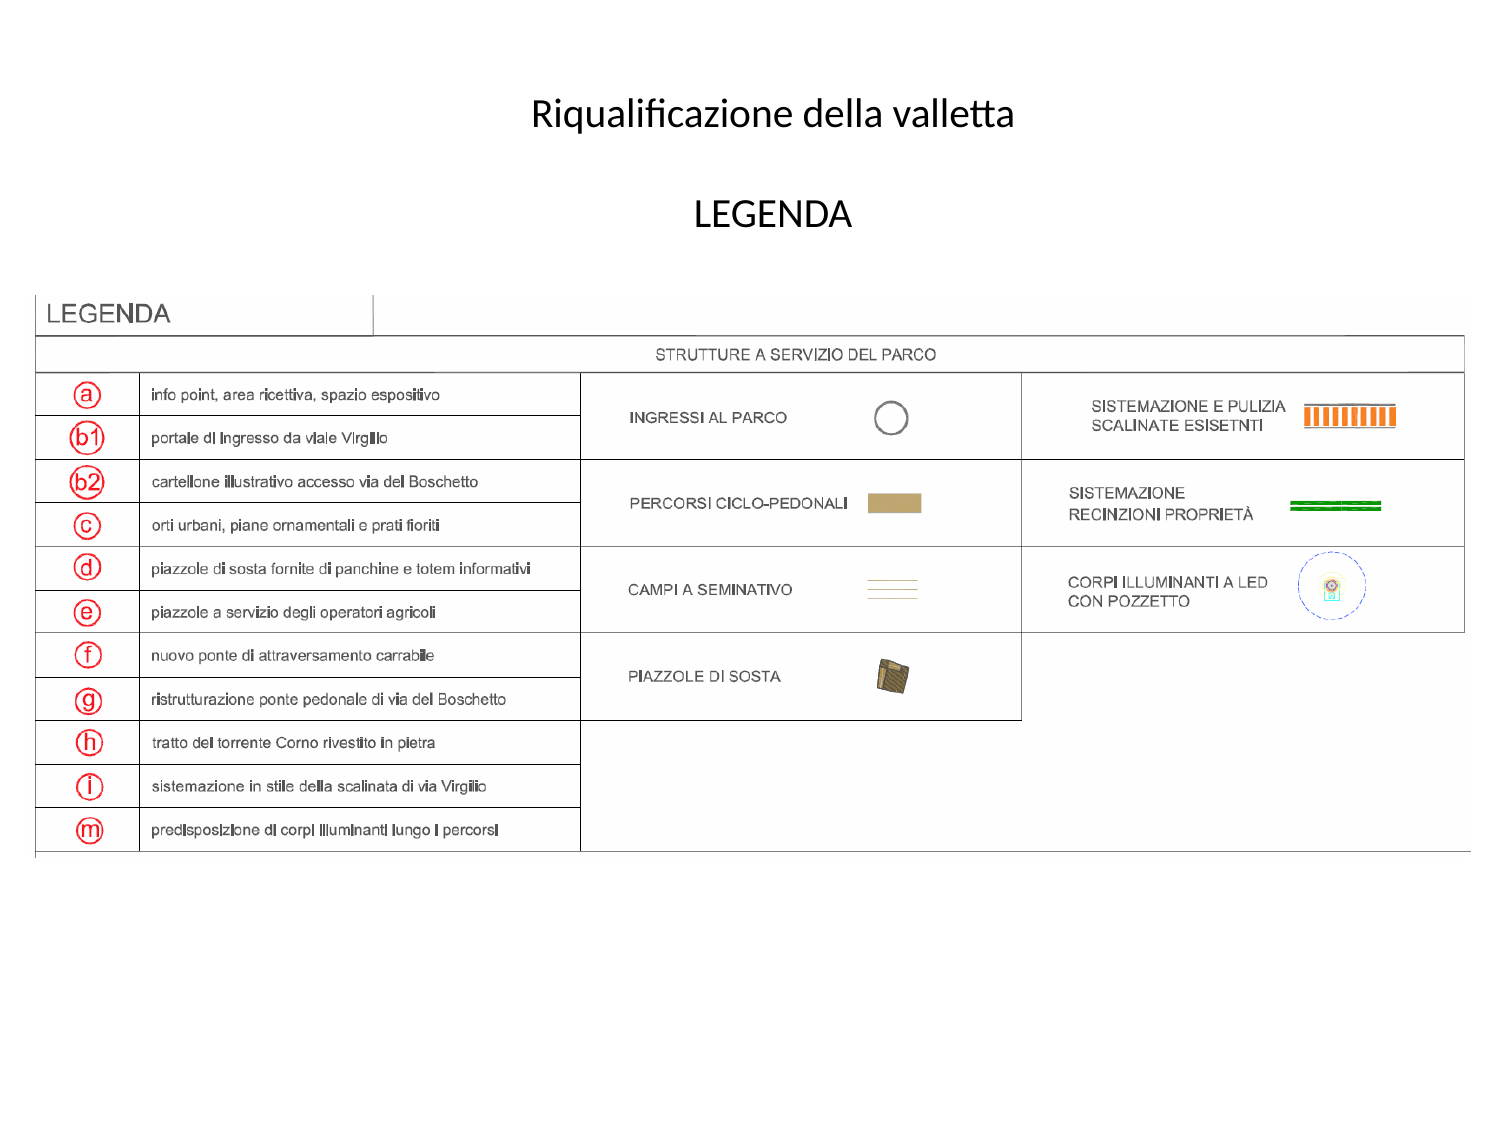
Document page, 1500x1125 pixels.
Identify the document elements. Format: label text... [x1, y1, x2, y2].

title Riqualificazione della valletta LEGENDA [135, 78, 1411, 244]
picture [29, 294, 1471, 858]
